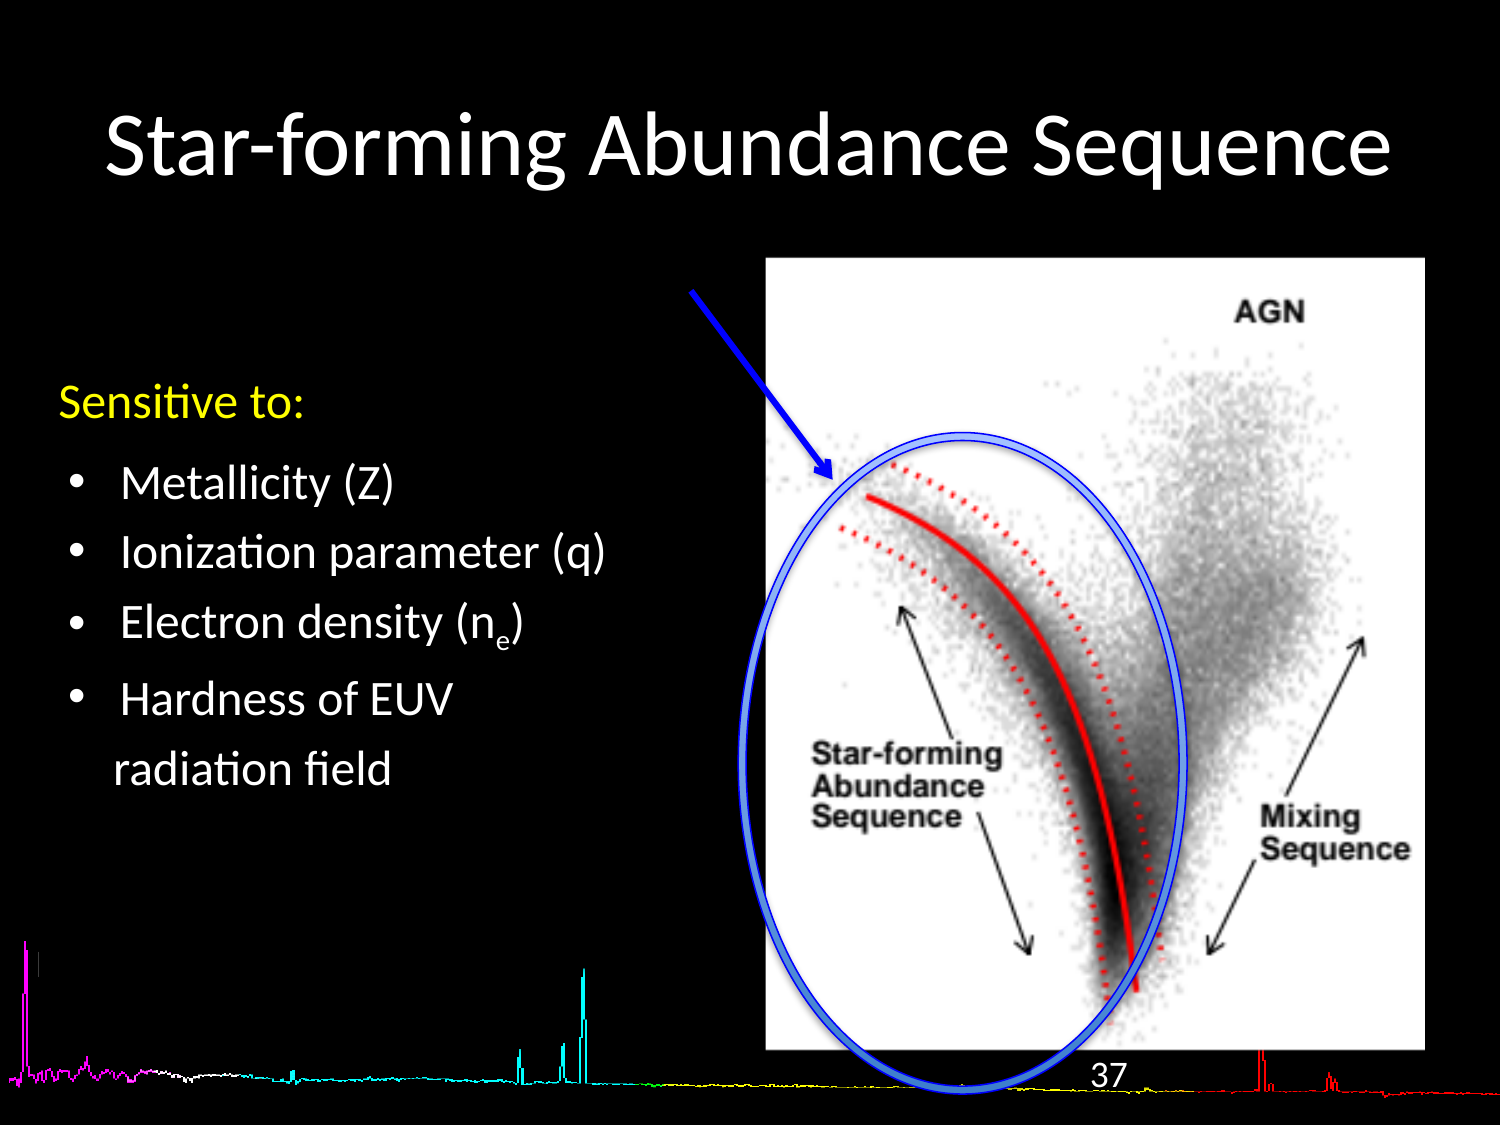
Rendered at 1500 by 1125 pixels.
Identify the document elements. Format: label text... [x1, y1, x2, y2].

slide_number 37 [1074, 1064, 1425, 1103]
text_box [869, 1065, 1056, 1095]
text_box Sensitive to: [43, 361, 321, 437]
picture [765, 255, 1426, 1057]
list Metallicity (Z) Ionization parameter (q) Electron density (ne) Hardness of EUV radiation field [53, 373, 760, 805]
title Star-forming Abundance Sequence [75, 45, 1425, 233]
text_box [737, 618, 760, 908]
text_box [690, 290, 833, 480]
